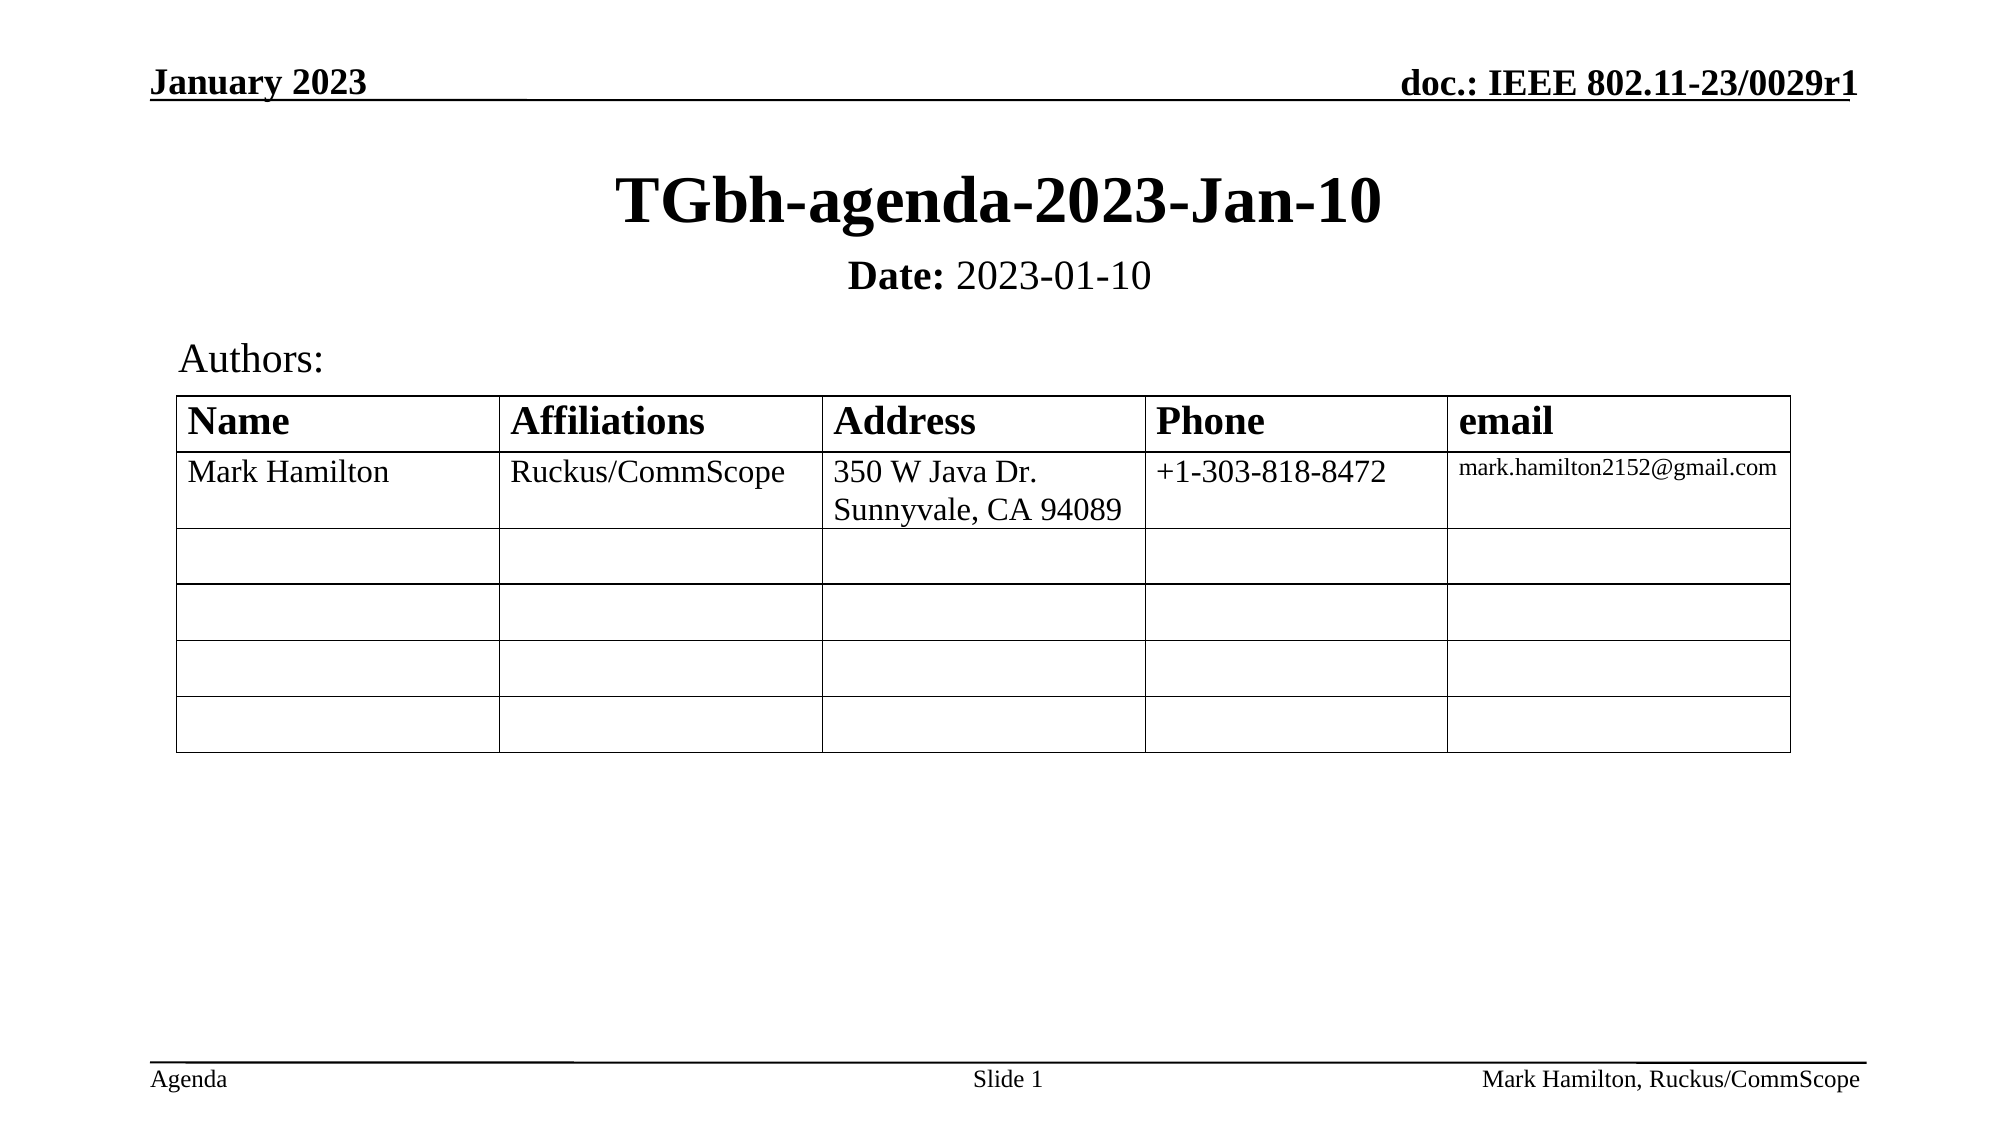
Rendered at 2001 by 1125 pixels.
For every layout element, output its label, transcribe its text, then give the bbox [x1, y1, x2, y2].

slide_number Slide 1 [950, 1061, 1067, 1123]
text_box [161, 395, 1842, 804]
title TGbh-agenda-2023-Jan-10 [149, 151, 1851, 241]
text_box Authors: [162, 323, 401, 387]
subtitle Date: 2023-01-10 [299, 239, 1701, 319]
